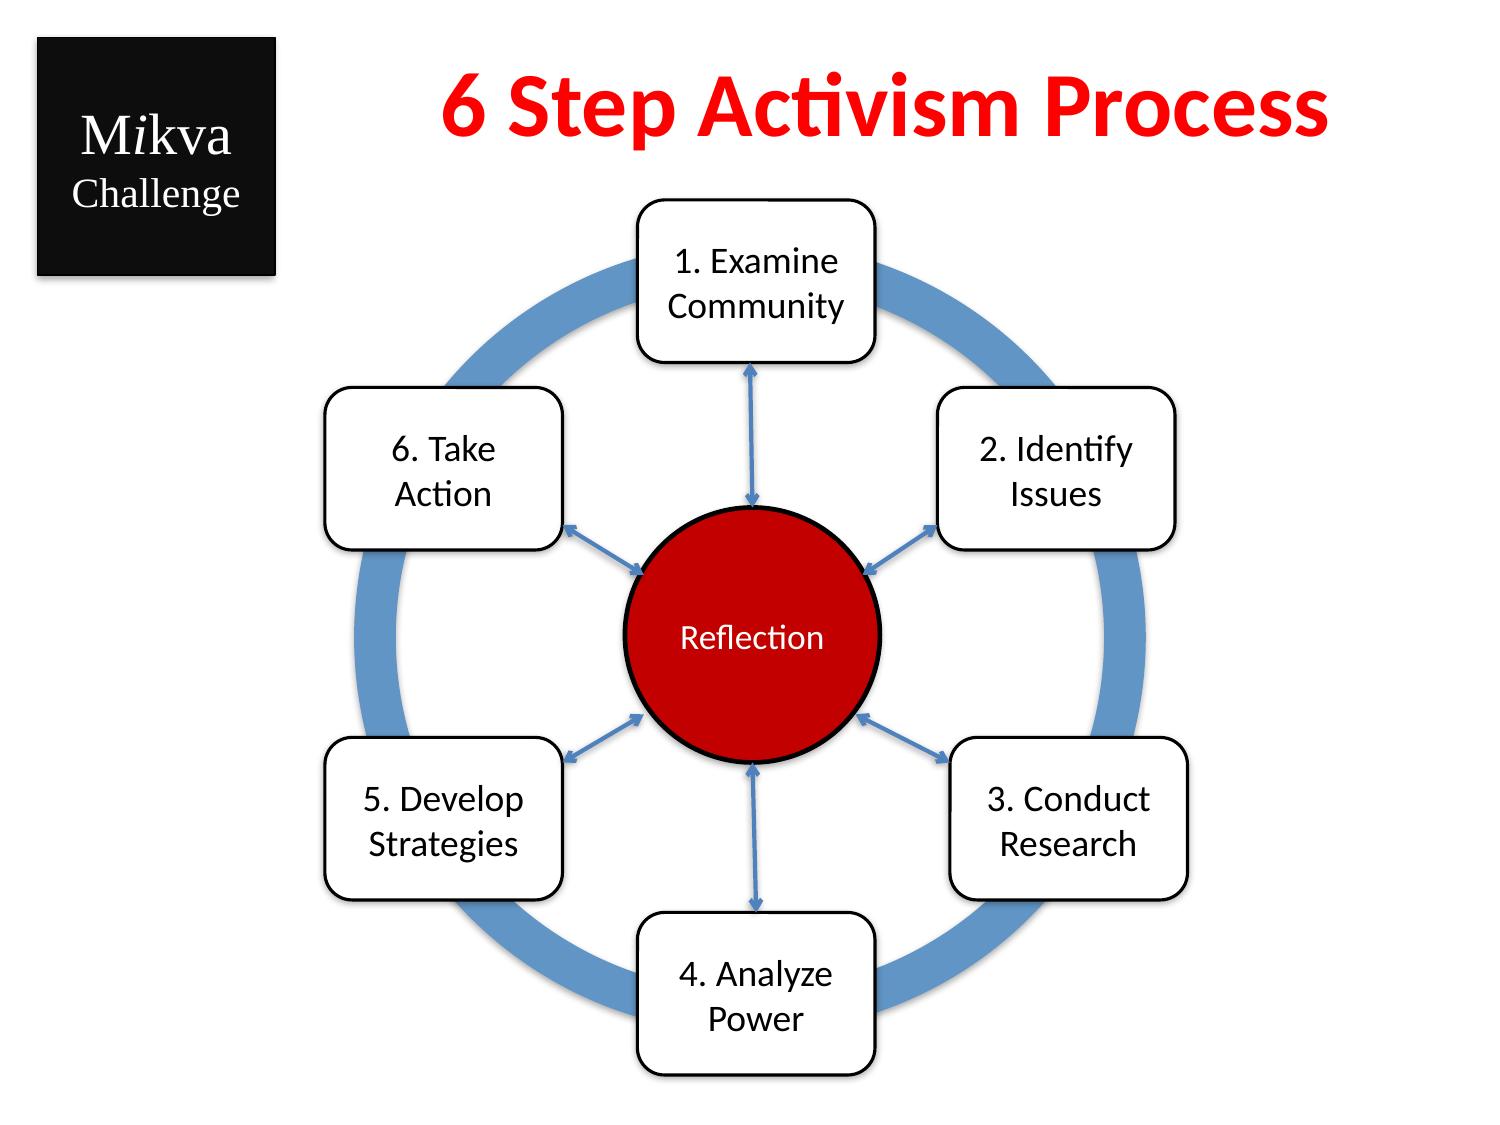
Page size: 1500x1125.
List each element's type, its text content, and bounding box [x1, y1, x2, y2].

text_box 3. Conduct Research [949, 736, 1189, 901]
text_box 4. Analyze Power [636, 911, 876, 1076]
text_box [562, 524, 645, 576]
text_box [491, 724, 746, 995]
text_box [865, 551, 1126, 742]
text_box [749, 362, 753, 508]
text_box 5. Develop Strategies [324, 736, 564, 901]
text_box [752, 762, 757, 913]
text_box 2. Identify Issues [936, 386, 1176, 551]
text_box 6 Step Activism Process [276, 37, 1496, 163]
text_box [761, 730, 1009, 991]
text_box 1. Examine Community [636, 199, 876, 364]
text_box [758, 284, 1029, 555]
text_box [855, 714, 951, 763]
text_box Reflection [624, 506, 881, 764]
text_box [562, 714, 645, 763]
text_box [374, 552, 640, 743]
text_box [862, 524, 938, 576]
text_box Mikva Challenge [37, 37, 276, 276]
text_box [471, 280, 743, 552]
text_box 6. Take Action [324, 386, 564, 551]
